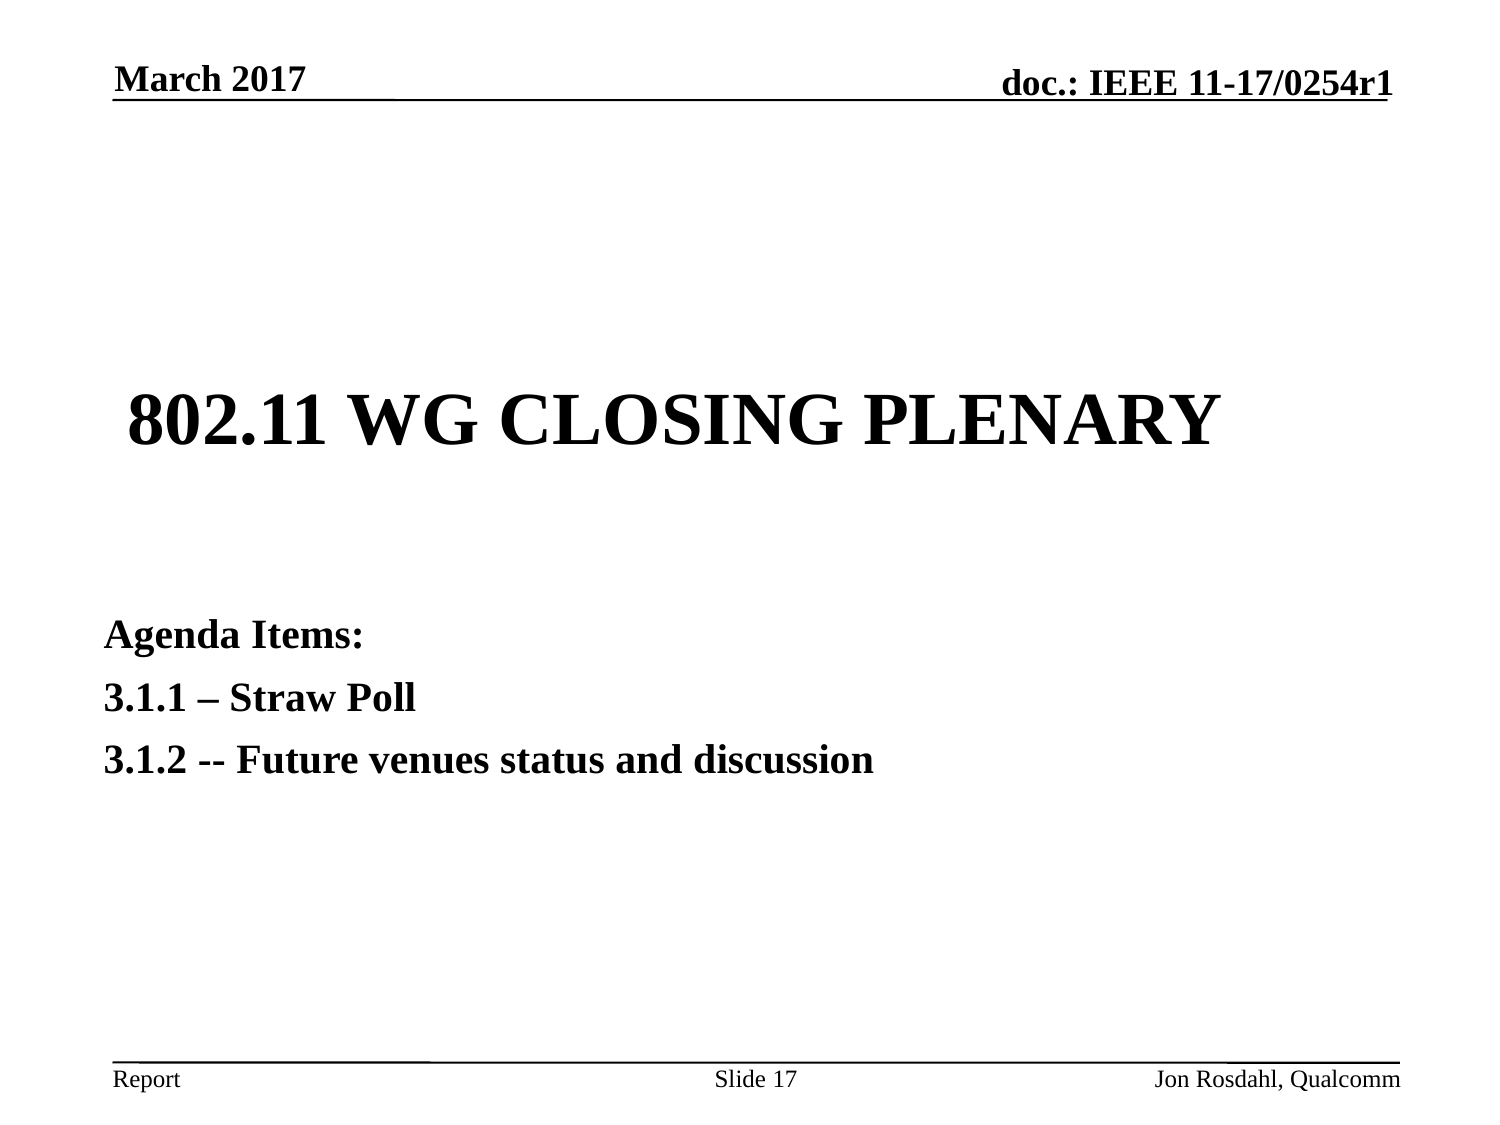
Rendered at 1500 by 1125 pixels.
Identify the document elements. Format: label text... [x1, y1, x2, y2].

footer Jon Rosdahl, Qualcomm [878, 1061, 1402, 1093]
list Agenda Items: 3.1.1 – Straw Poll 3.1.2 -- Future venues status and discussion [88, 668, 1364, 916]
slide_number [114, 54, 423, 100]
slide_number Slide 17 [712, 1061, 800, 1123]
title 802.11 WG Closing Plenary [111, 361, 1388, 586]
